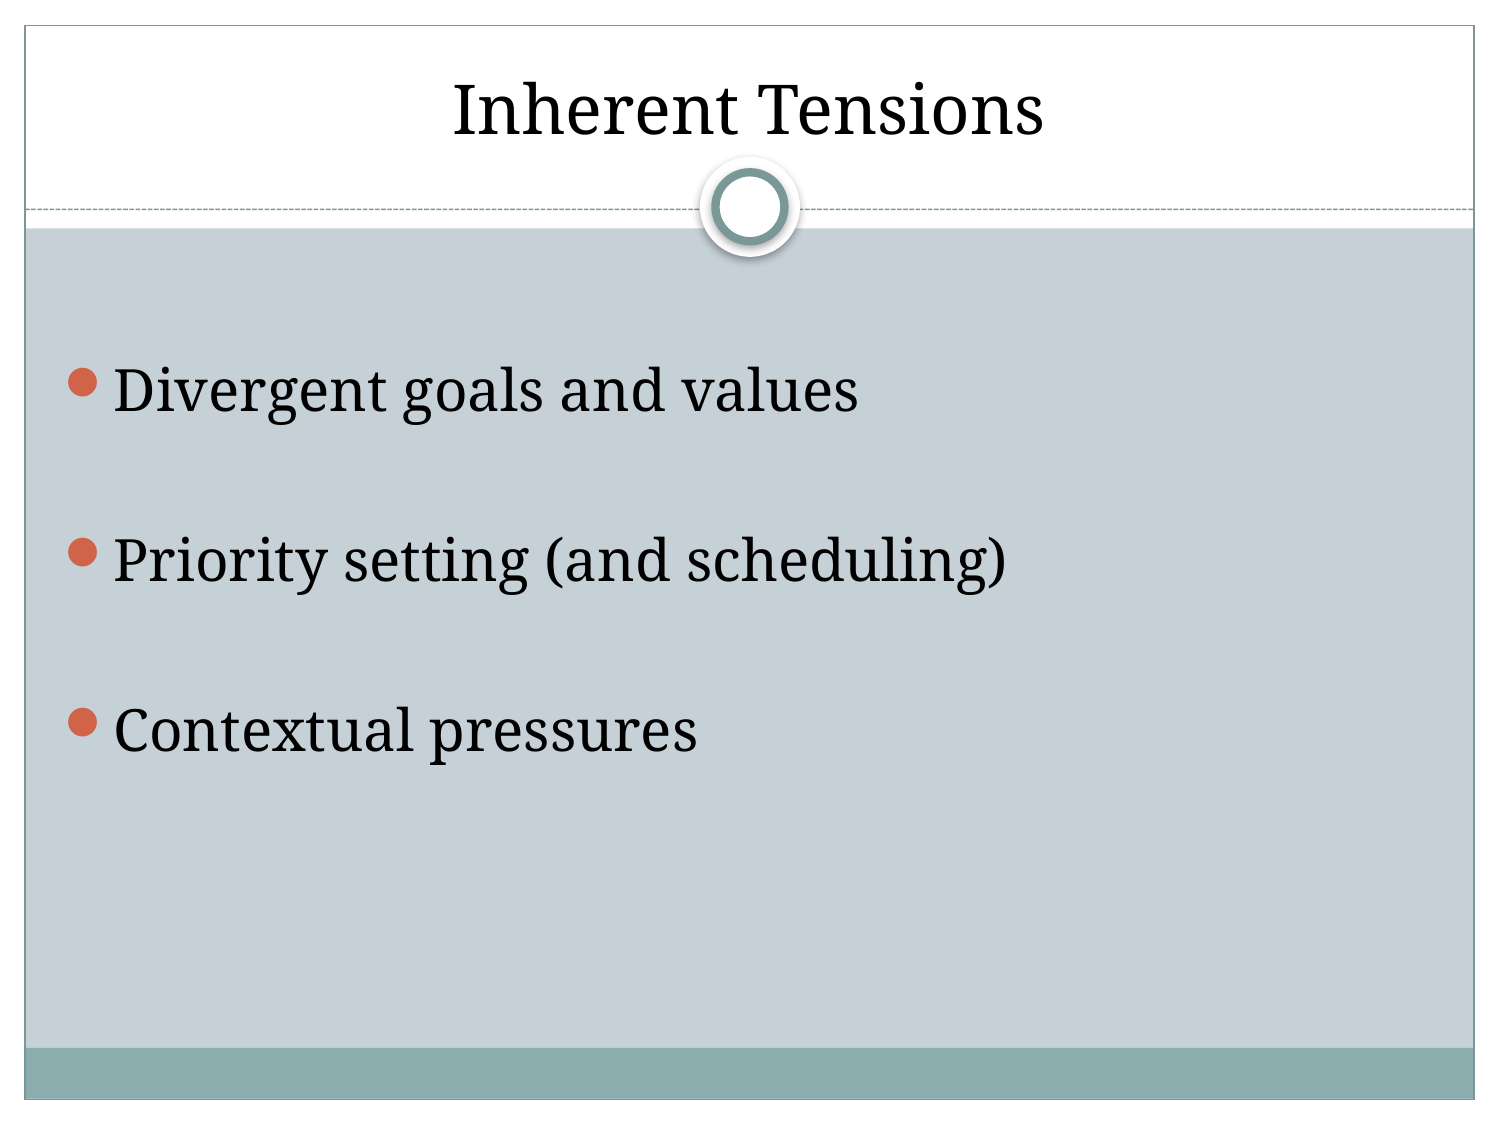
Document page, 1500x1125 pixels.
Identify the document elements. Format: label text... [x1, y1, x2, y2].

title Inherent Tensions [49, 37, 1450, 162]
list Divergent goals and values Priority setting (and scheduling) Contextual pressures [49, 250, 1445, 1001]
